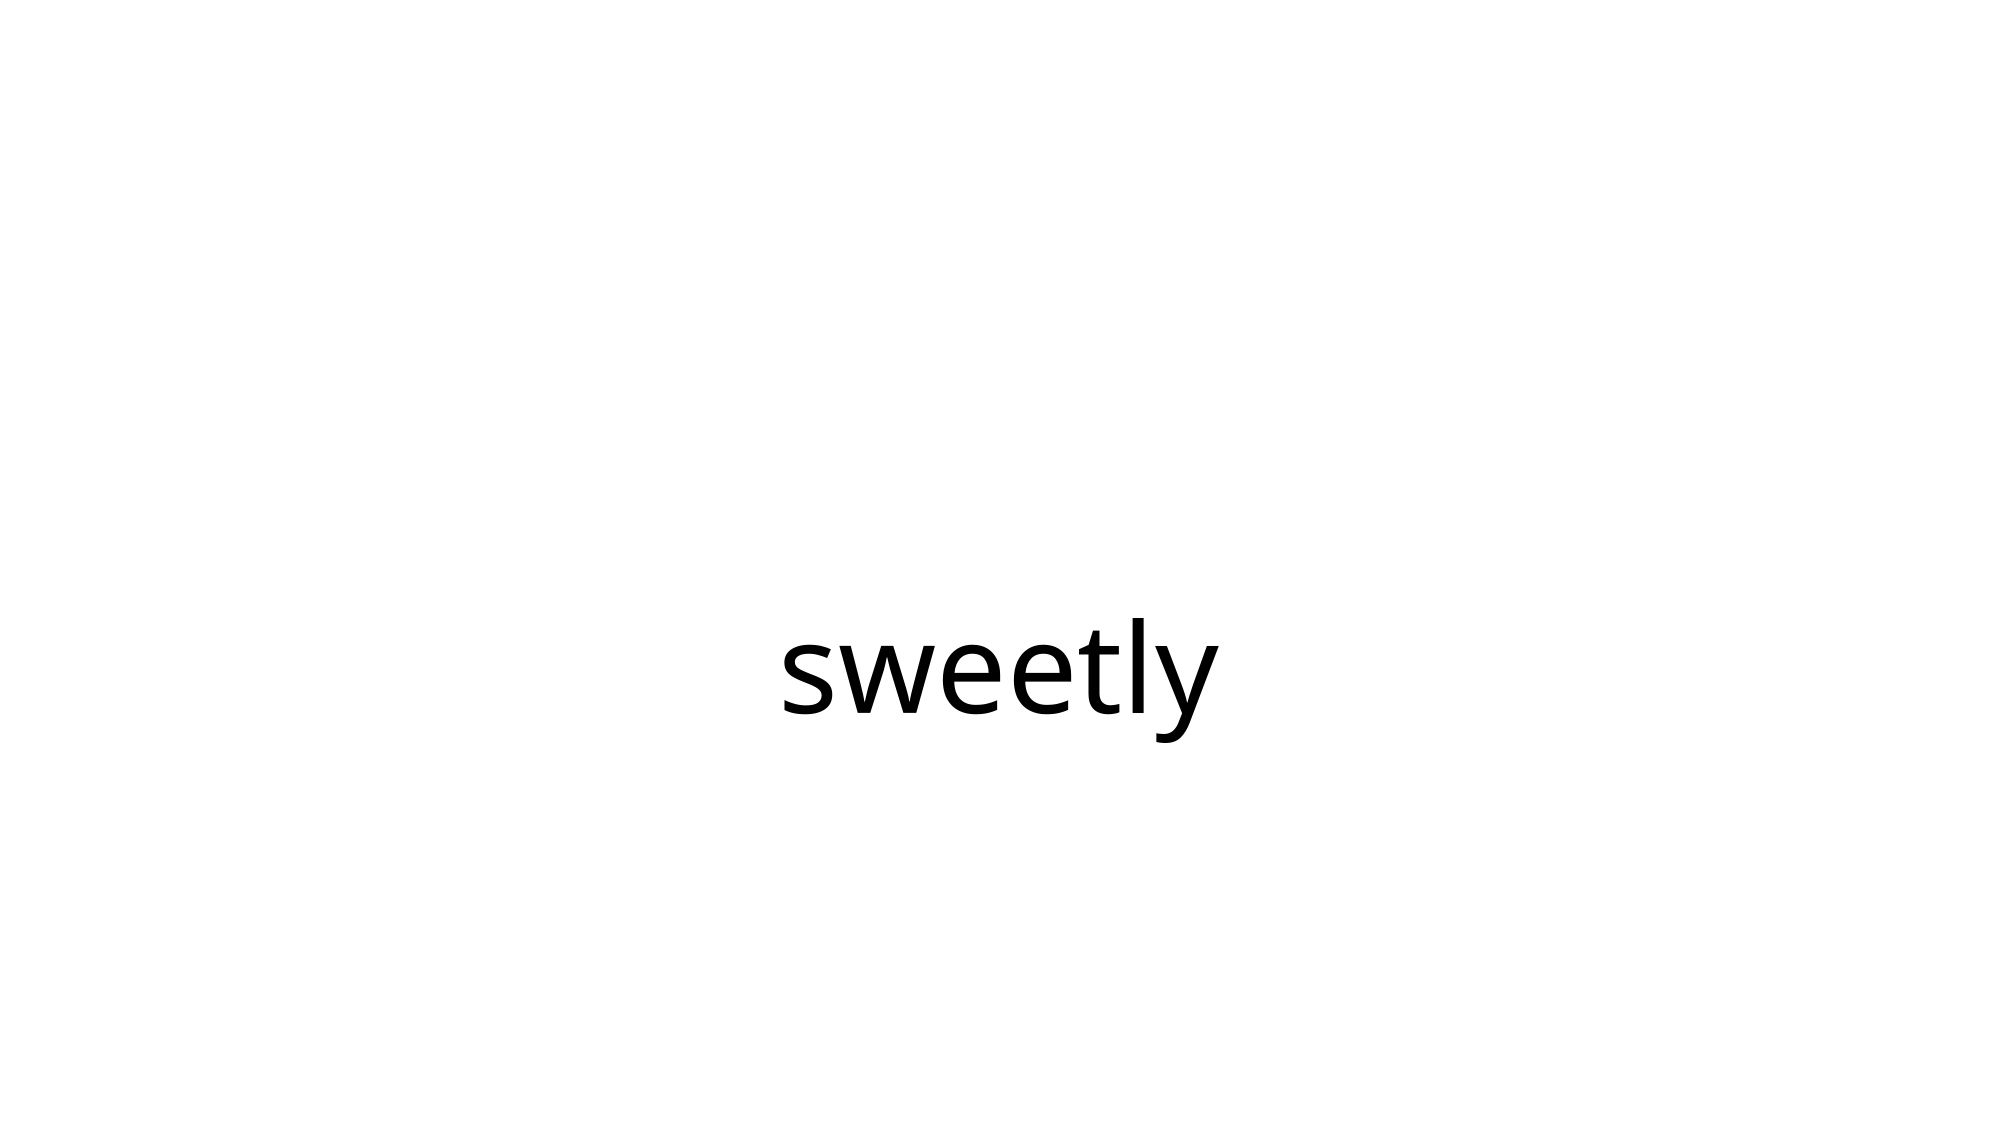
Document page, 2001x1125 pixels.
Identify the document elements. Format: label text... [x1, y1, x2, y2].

title sweetly [136, 505, 1862, 749]
